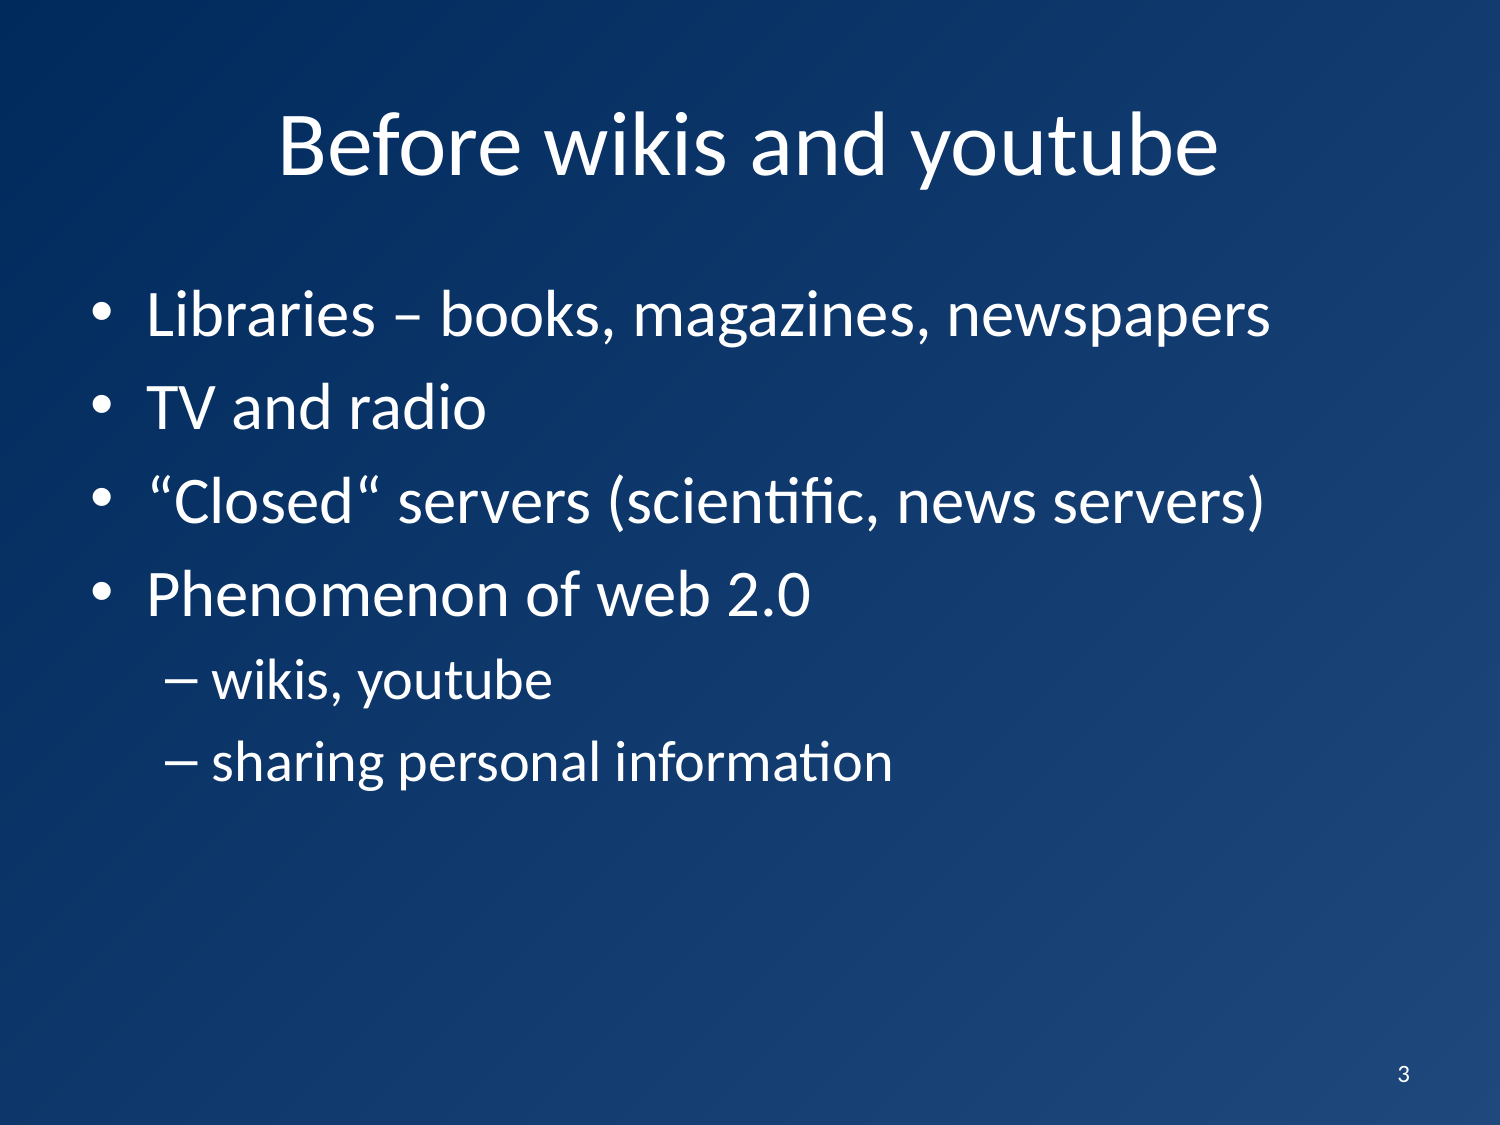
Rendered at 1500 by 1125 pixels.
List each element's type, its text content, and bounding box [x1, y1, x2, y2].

title Before wikis and youtube [75, 45, 1425, 233]
list Libraries – books, magazines, newspapers TV and radio “Closed“ servers (scientific, news servers) Phenomenon of web 2.0 wikis, youtube sharing personal information [75, 262, 1425, 1005]
slide_number 3 [1074, 1042, 1425, 1103]
